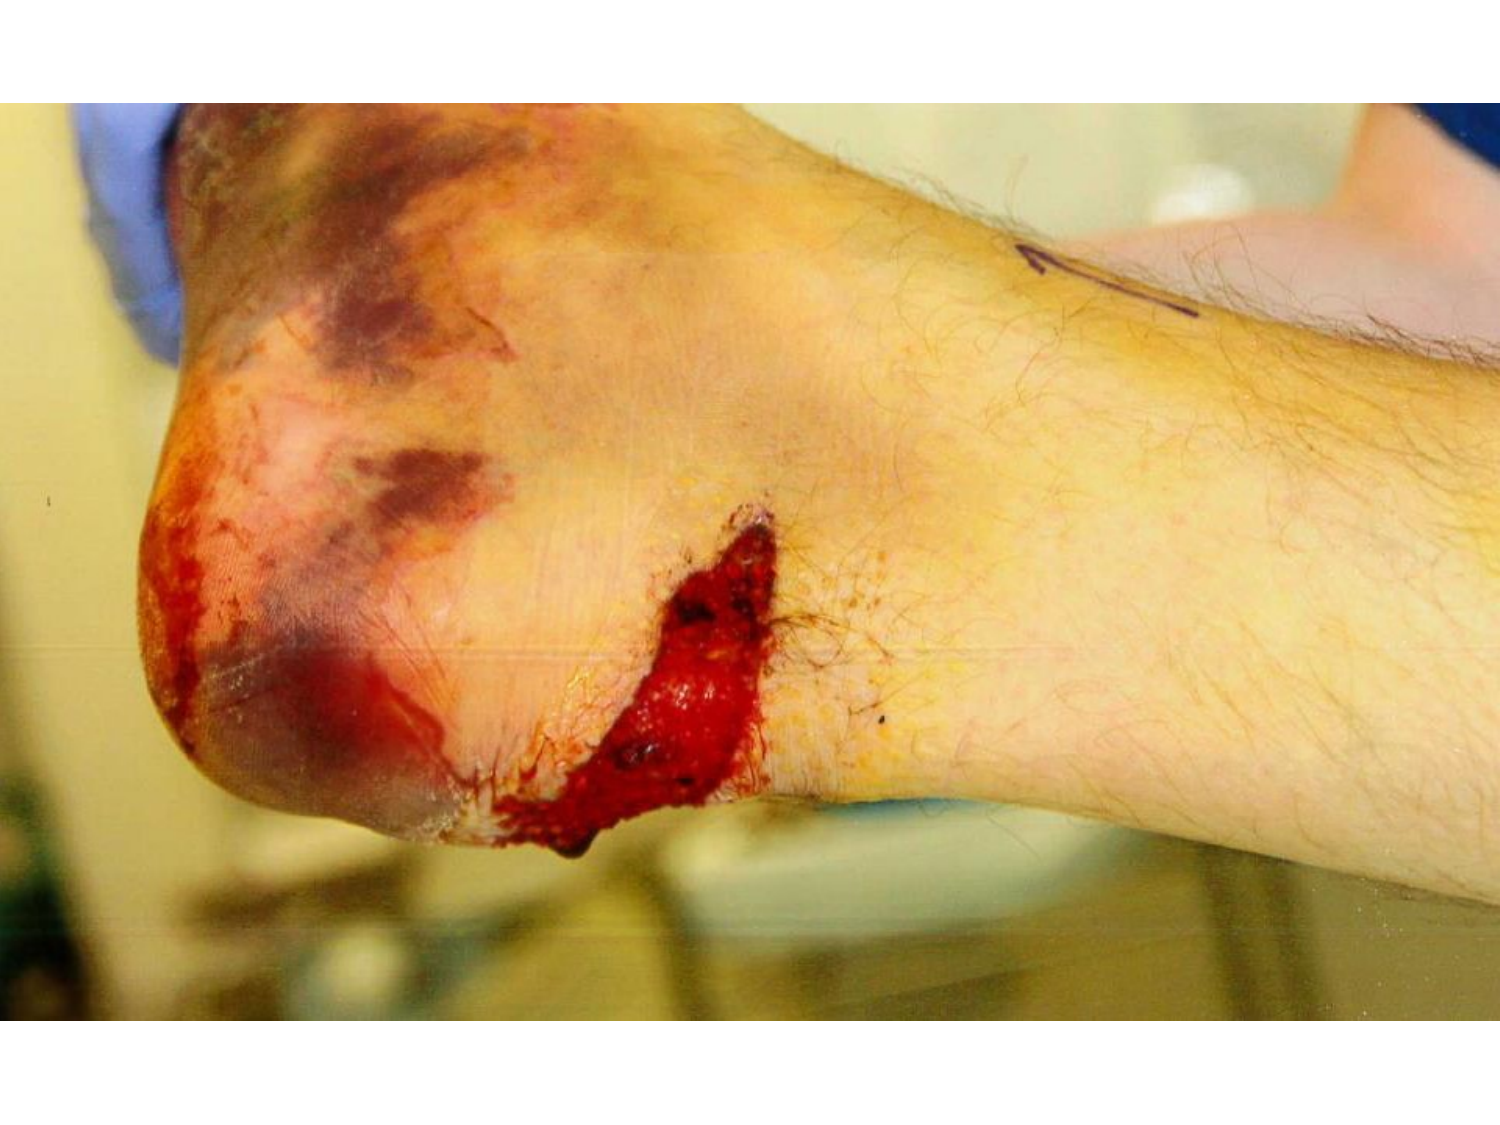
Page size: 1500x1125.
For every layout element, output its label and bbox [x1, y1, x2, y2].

text_box [0, 103, 1500, 1022]
